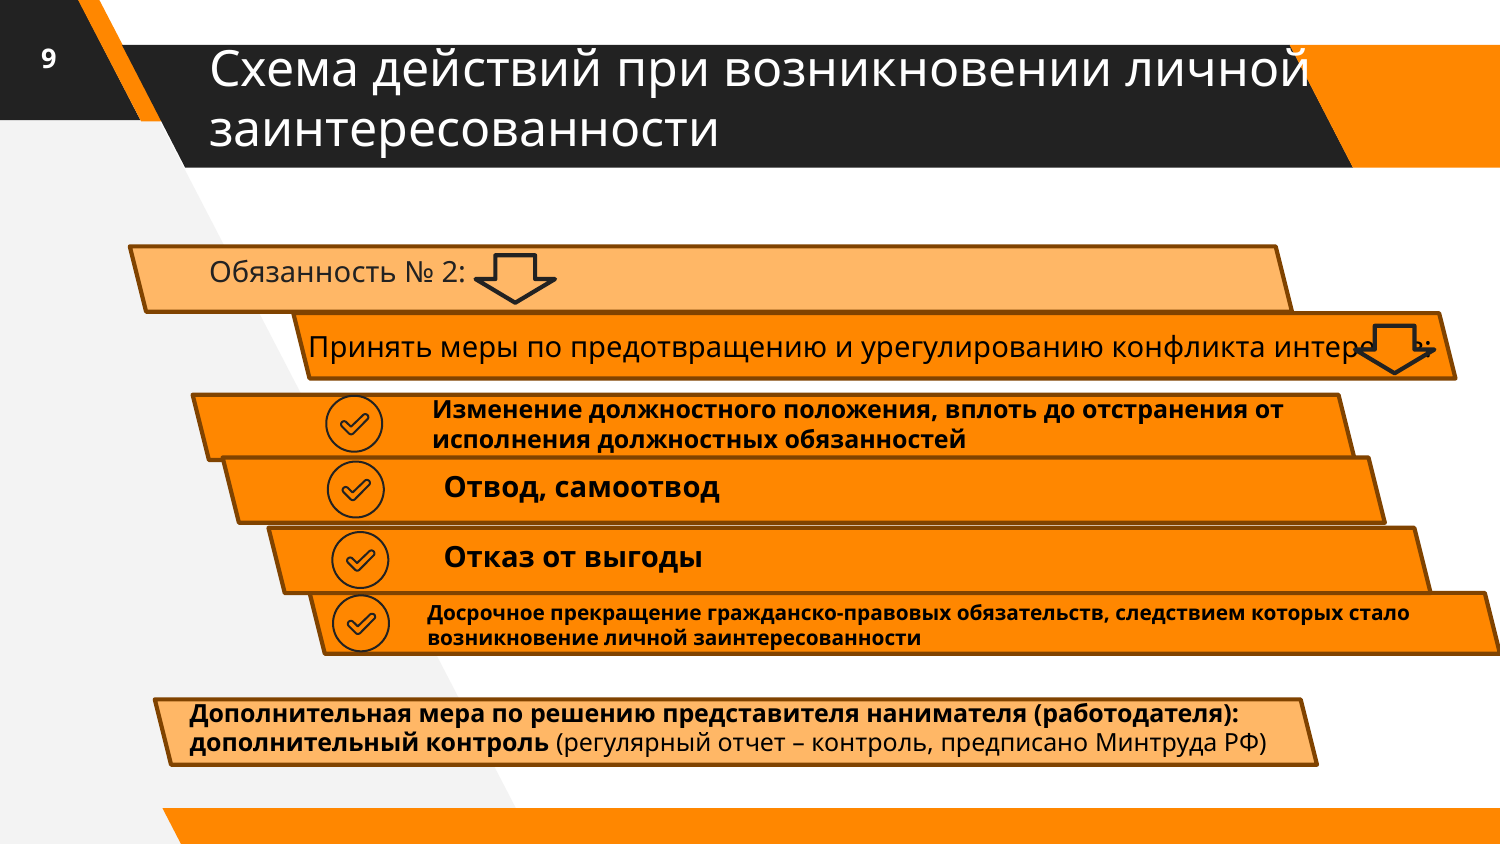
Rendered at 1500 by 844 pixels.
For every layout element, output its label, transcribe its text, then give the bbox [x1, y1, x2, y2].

title Схема действий при возникновении личной заинтересованности [194, 0, 1500, 292]
text_box [190, 392, 417, 463]
text_box [1352, 323, 1437, 376]
slide_number 9 [0, 0, 98, 121]
text_box [473, 253, 558, 305]
text_box Изменение должностного положения, вплоть до отстранения от исполнения должностных обязанностей [417, 385, 1453, 461]
text_box [152, 697, 1320, 767]
text_box [266, 525, 1433, 596]
text_box [291, 311, 1444, 321]
text_box Обязанность № 2: [194, 246, 1120, 297]
text_box Принять меры по предотвращению и урегулированию конфликта интересов: [293, 320, 1456, 371]
text_box Отказ от выгоды [428, 531, 852, 581]
text_box [305, 371, 1458, 381]
text_box Досрочное прекращение гражданско-правовых обязательств, следствием которых стало возникновение личной заинтересованности [412, 592, 1500, 658]
text_box Дополнительная мера по решению представителя нанимателя (работодателя): дополнительный контроль (регулярный отчет – контроль, предписано Минтруда РФ) [174, 689, 1298, 765]
text_box [220, 455, 1387, 525]
text_box [127, 244, 1294, 314]
text_box [308, 596, 412, 656]
text_box Отвод, самоотвод [428, 460, 1468, 511]
